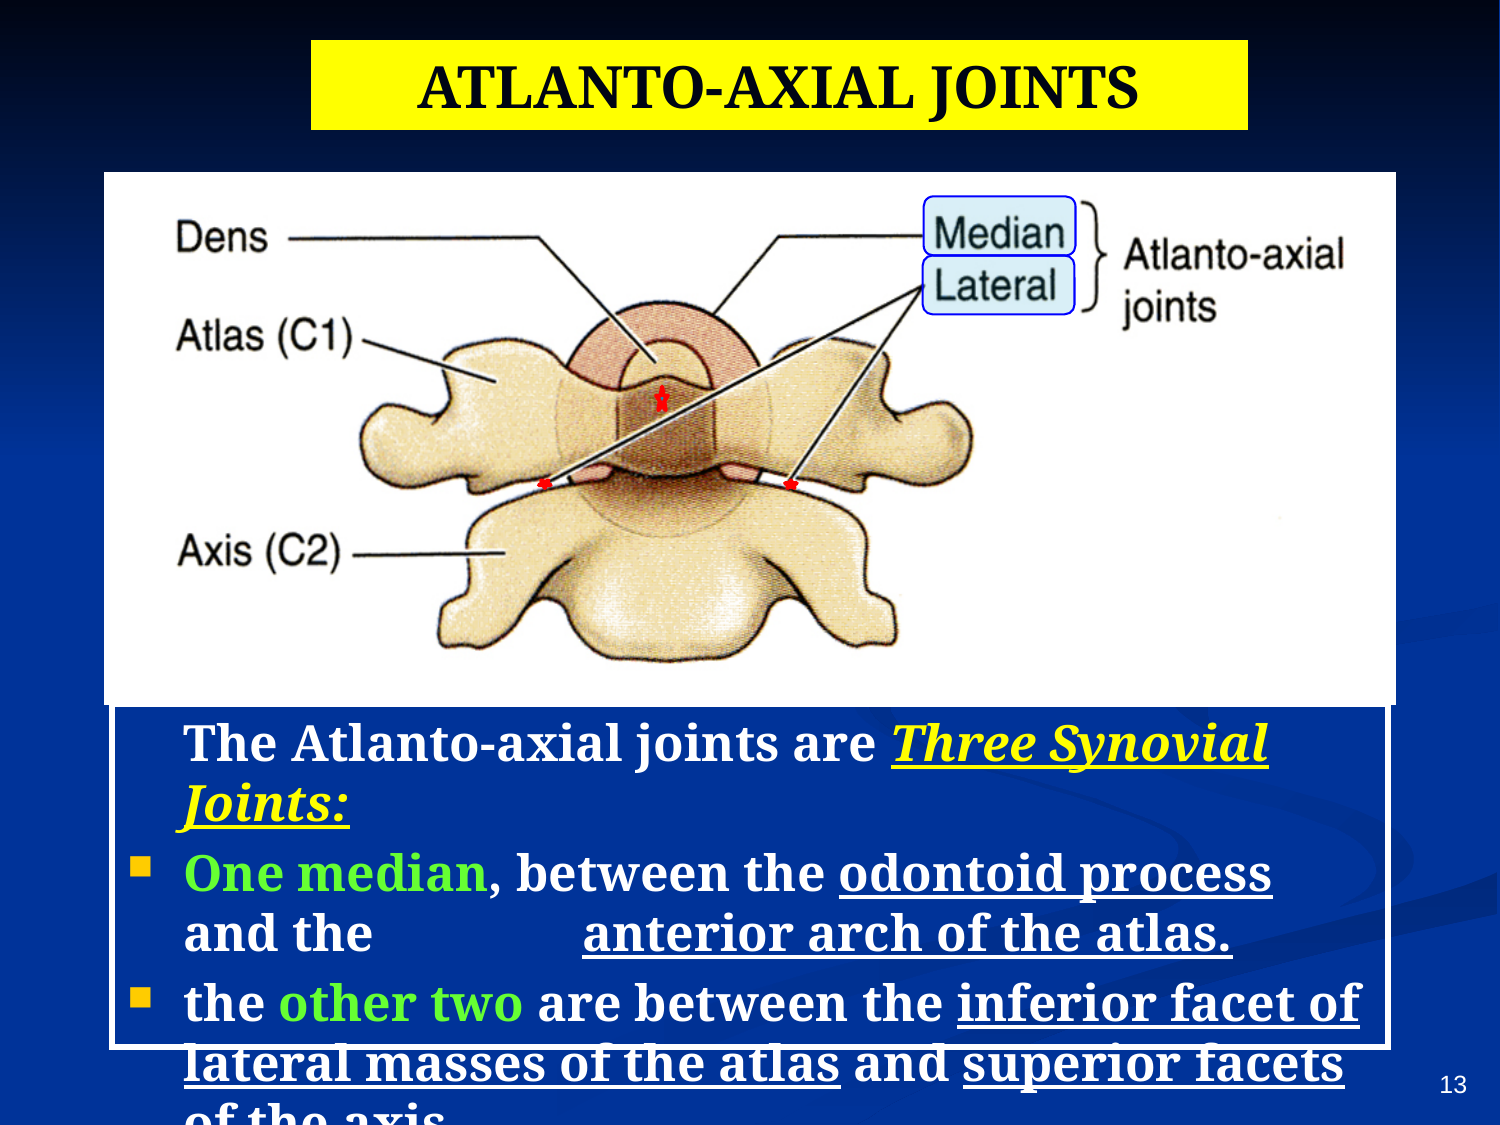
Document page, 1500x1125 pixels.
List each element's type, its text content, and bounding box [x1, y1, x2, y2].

slide_number 13 [1421, 1060, 1483, 1107]
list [104, 172, 1396, 705]
list The Atlanto-axial joints are Three Synovial Joints: One median, between the odontoid process and the anterior arch of the atlas. the other two are between the inferior facet of lateral masses of the atlas and superior facets of the axis. [111, 712, 1389, 1048]
text_box ATLANTO-AXIAL JOINTS [312, 42, 1246, 128]
